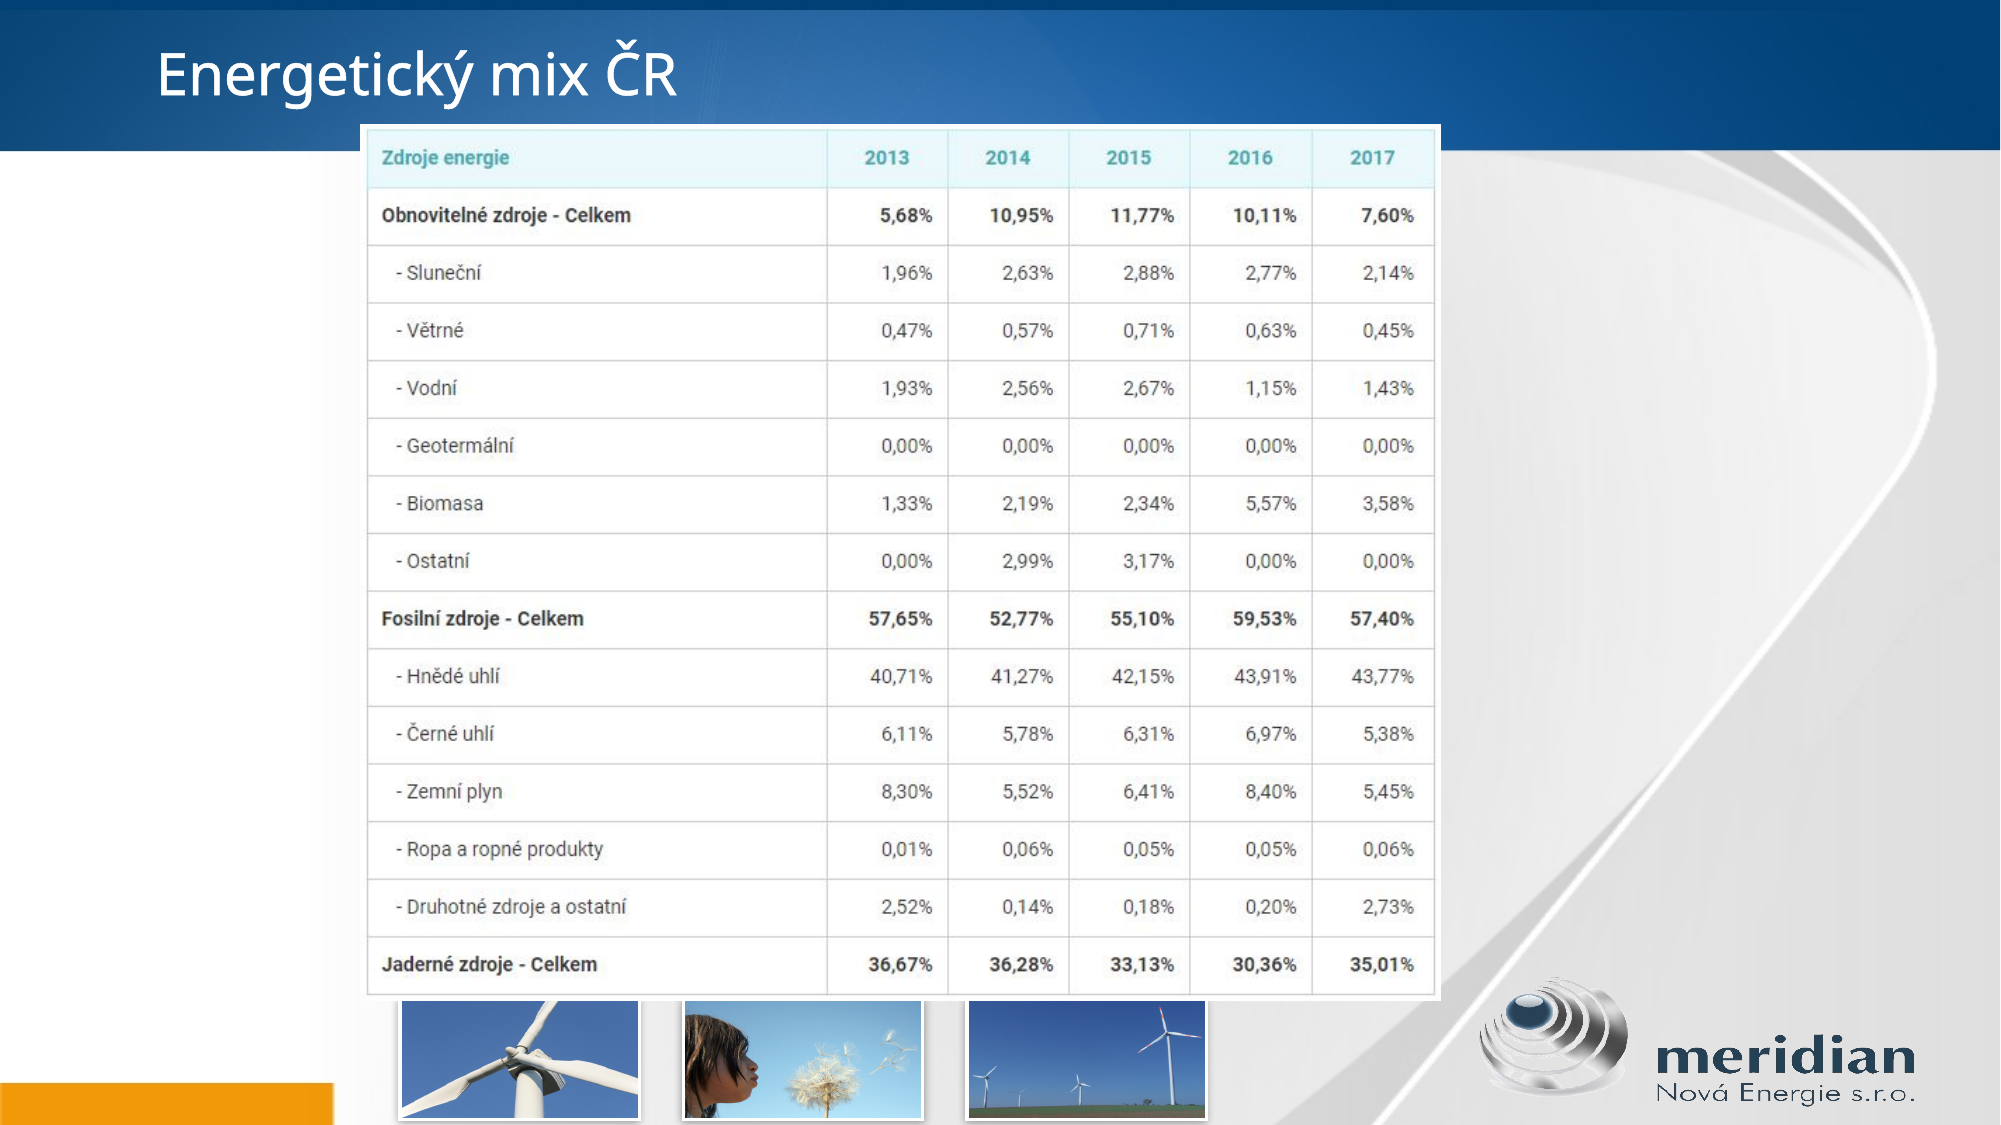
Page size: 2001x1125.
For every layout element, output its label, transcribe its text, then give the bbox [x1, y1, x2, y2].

picture [0, 0, 2001, 1125]
title Energetický mix ČR [140, 11, 1924, 141]
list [360, 124, 1441, 1001]
